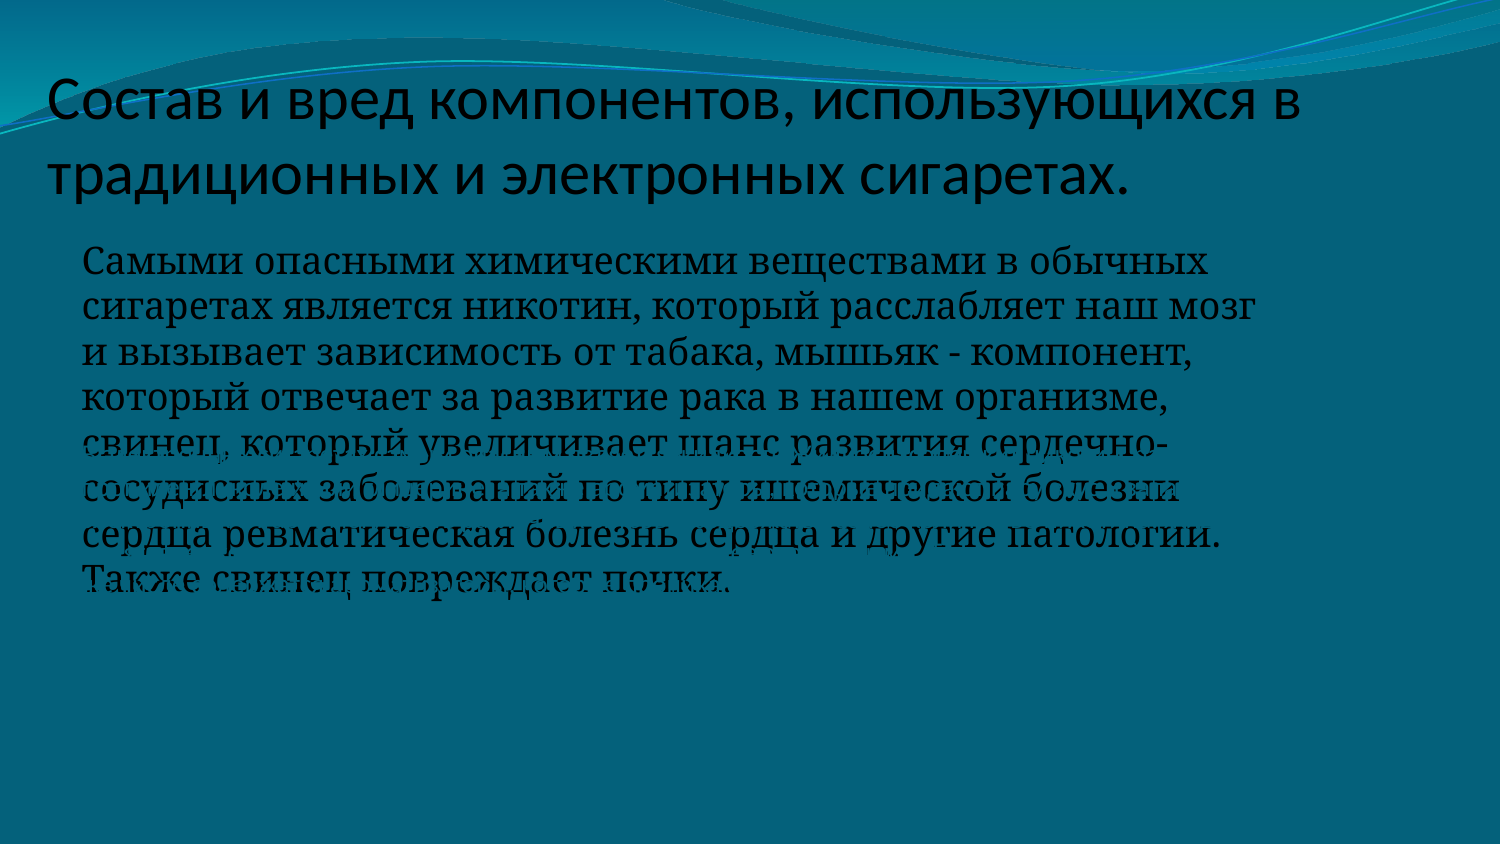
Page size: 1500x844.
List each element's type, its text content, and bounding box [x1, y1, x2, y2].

text_box В электронных сигаретах самым опасным является жидкость.Жидкость содержит никотин, растворенный в пропиленгликоле и/или глицерине, а также ароматизаторы, которые придают пару вкус и запах. Жидкости для электронных сигарет могут быть различных вкусов и содержать разное количество никотина. Жидкость вытягивает коллаген из наших легких, что делает их менее эластичными. Также в самом вейпе и жидкости в том же числе содержатся ароматизаторы, которые проникают в легкие и повреждают их на клеточном уровне. Такое вредоносное действие содержит накопительный эффект, постепенно развивая астму, пневмонию. К тому же чистый пар разрушает слизистую оболочку. [66, 421, 1414, 680]
list Самыми опасными химическими веществами в обычных сигаретах является никотин, который расслабляет наш мозг и вызывает зависимость от табака, мышьяк - компонент, который отвечает за развитие рака в нашем организме, свинец, который увеличивает шанс развития сердечно-сосудисиых заболеваний по типу ишемической болезни сердца ревматическая болезнь сердца и другие патологии. Также свинец повреждает почки. [66, 221, 1298, 421]
title Состав и вред компонентов, использующихся в традиционных и электронных сигаретах. [33, 42, 1500, 256]
